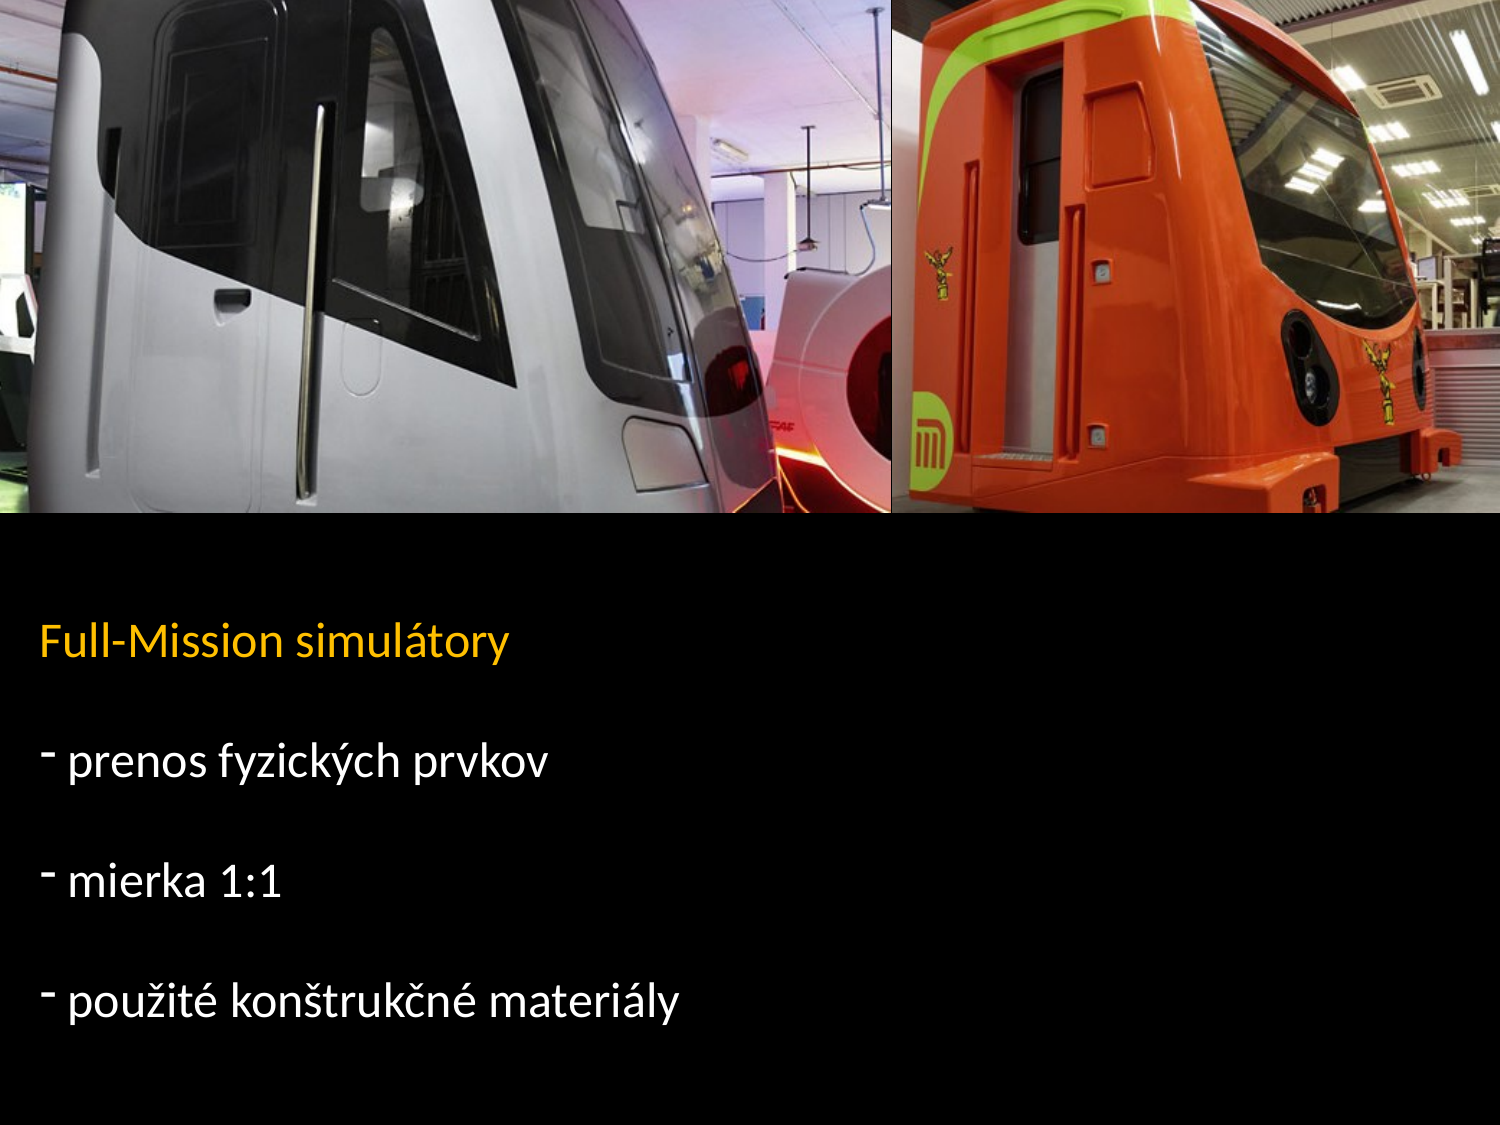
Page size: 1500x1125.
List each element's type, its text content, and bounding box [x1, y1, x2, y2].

picture [0, 0, 1500, 513]
text_box Full-Mission simulátory prenos fyzických prvkov mierka 1:1 použité konštrukčné materiály [24, 599, 1500, 1095]
